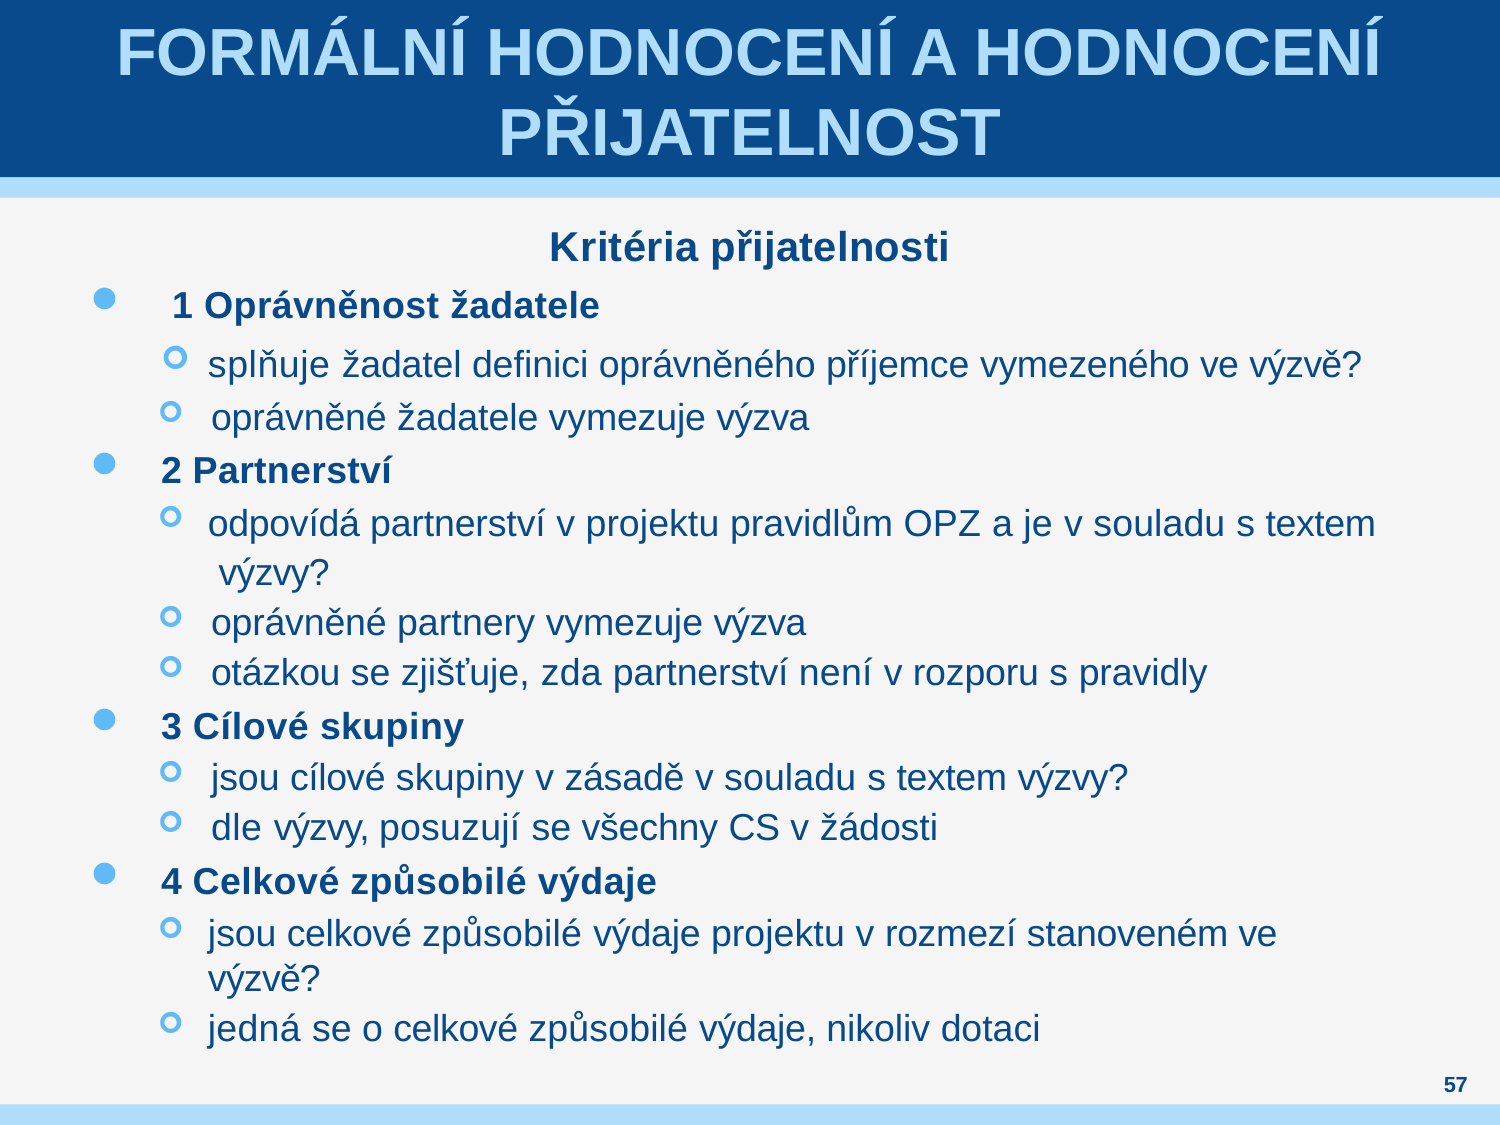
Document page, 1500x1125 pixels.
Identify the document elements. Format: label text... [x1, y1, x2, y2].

slide_number 57 [1417, 1068, 1495, 1099]
title FORMÁLNÍ HODNOCENÍ A HODNOCENÍ PŘIJATELNOST [59, 0, 1441, 178]
list Kritéria přijatelnosti 1 Oprávněnost žadatele splňuje žadatel definici oprávněného příjemce vymezeného ve výzvě? oprávněné žadatele vymezuje výzva 2 Partnerství odpovídá partnerství v projektu pravidlům OPZ a je v souladu s textem výzvy? oprávněné partnery vymezuje výzva otázkou se zjišťuje, zda partnerství není v rozporu s pravidly 3 Cílové skupiny jsou cílové skupiny v zásadě v souladu s textem výzvy? dle výzvy, posuzují se všechny CS v žádosti 4 Celkové způsobilé výdaje jsou celkové způsobilé výdaje projektu v rozmezí stanoveném ve výzvě? jedná se o celkové způsobilé výdaje, nikoliv dotaci [88, 219, 1412, 1004]
